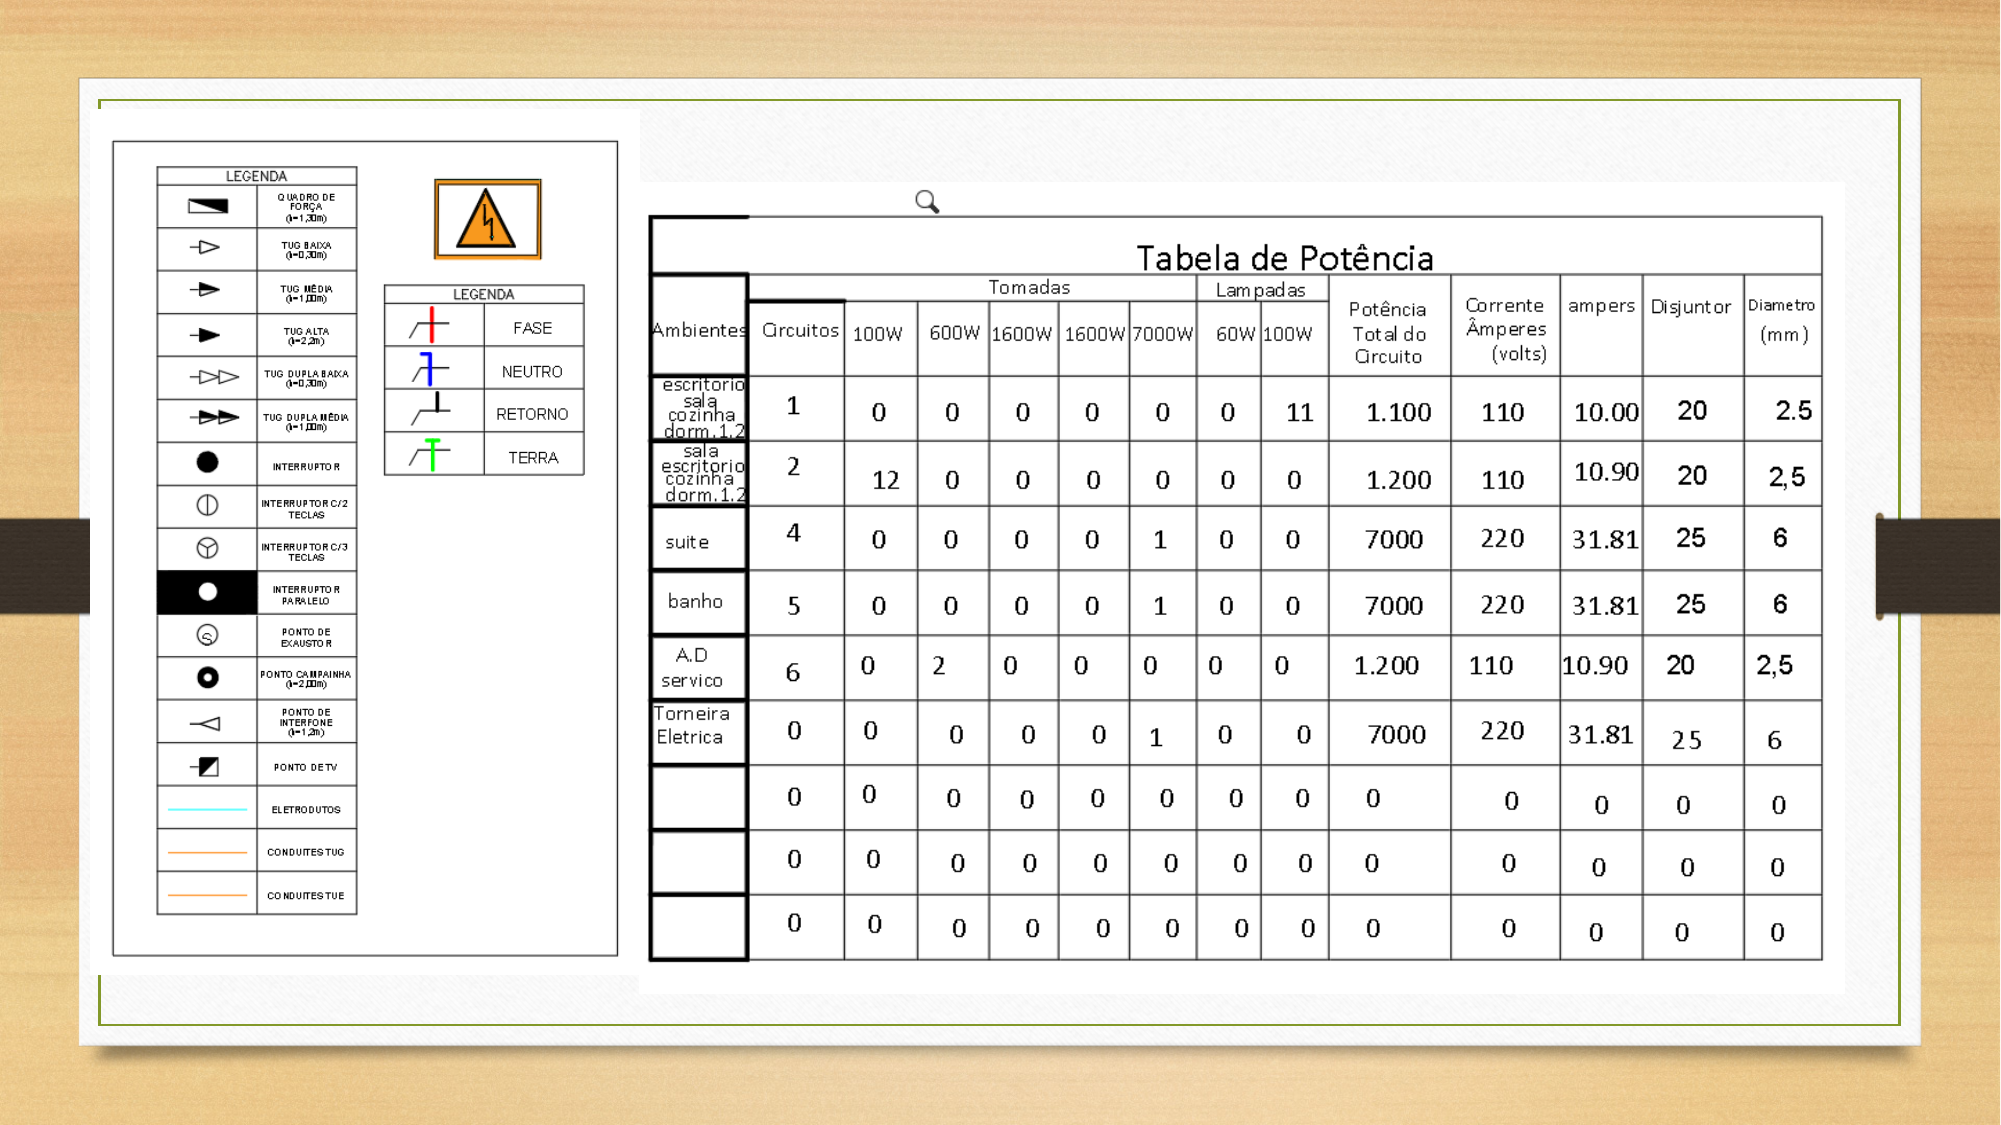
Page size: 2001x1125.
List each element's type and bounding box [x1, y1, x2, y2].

slide_number [110, 976, 549, 1035]
picture [0, 0, 2001, 1125]
